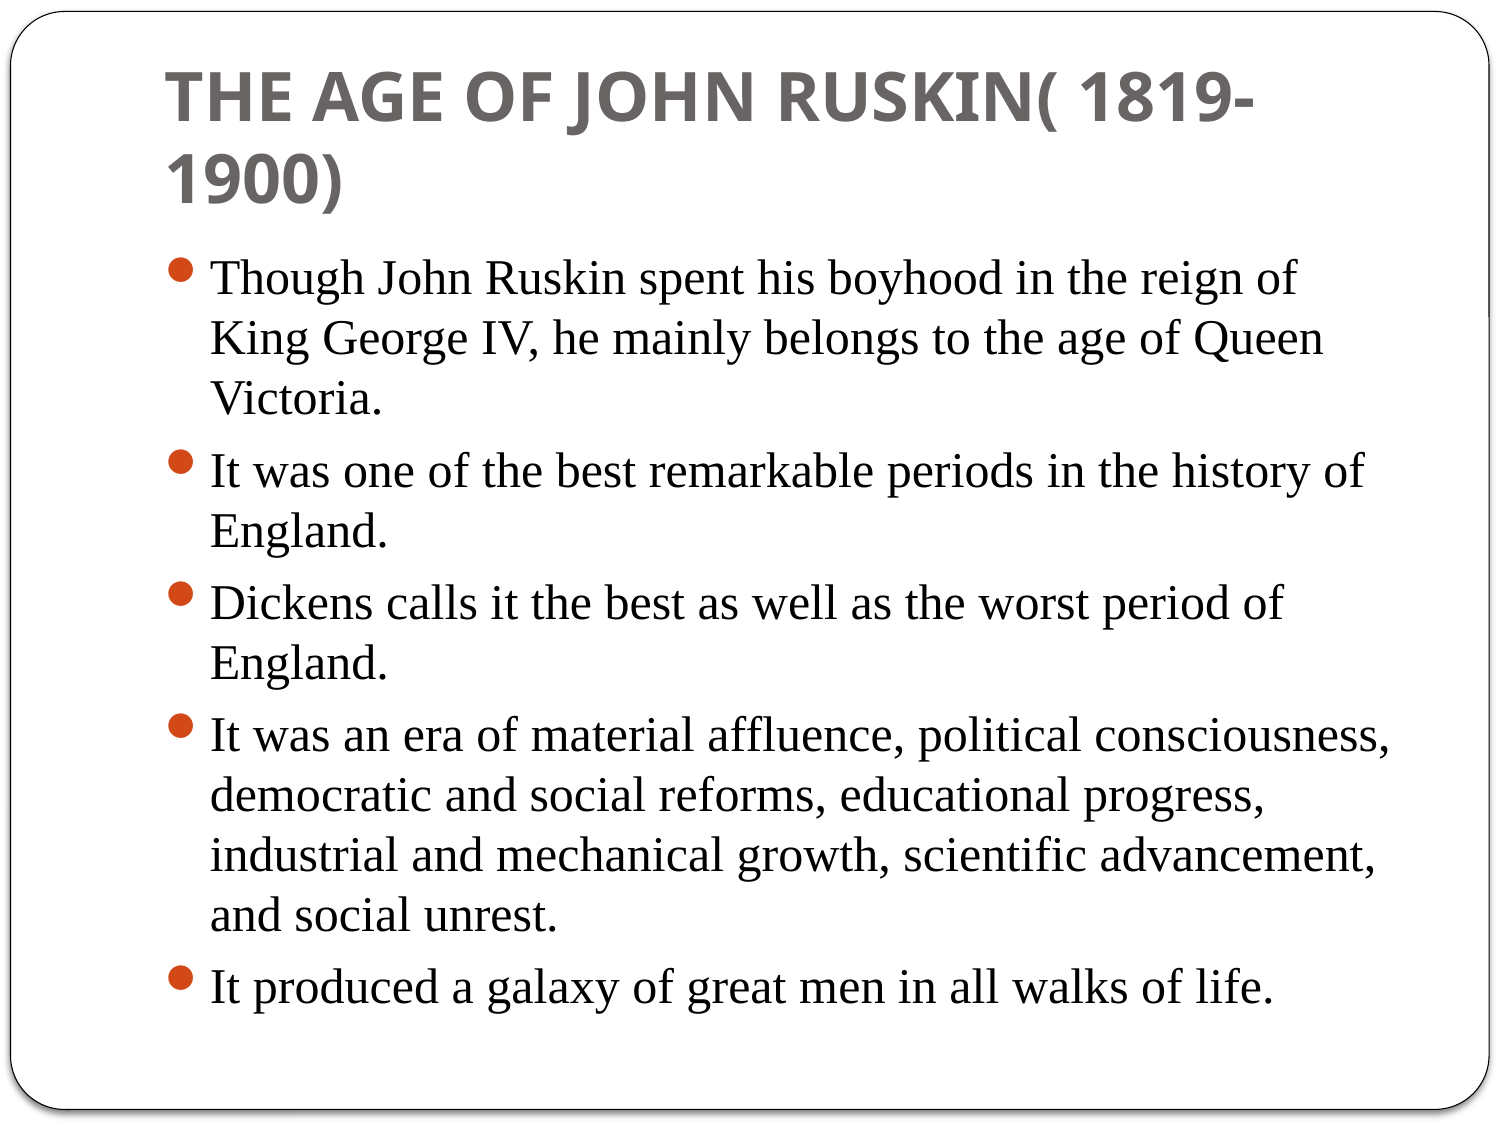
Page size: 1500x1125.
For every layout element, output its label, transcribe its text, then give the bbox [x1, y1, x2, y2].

list Though John Ruskin spent his boyhood in the reign of King George IV, he mainly belongs to the age of Queen Victoria. It was one of the best remarkable periods in the history of England. Dickens calls it the best as well as the worst period of England. It was an era of material affluence, political consciousness, democratic and social reforms, educational progress, industrial and mechanical growth, scientific advancement, and social unrest. It produced a galaxy of great men in all walks of life. [150, 237, 1425, 988]
title THE AGE OF JOHN RUSKIN( 1819-1900) [150, 45, 1425, 233]
